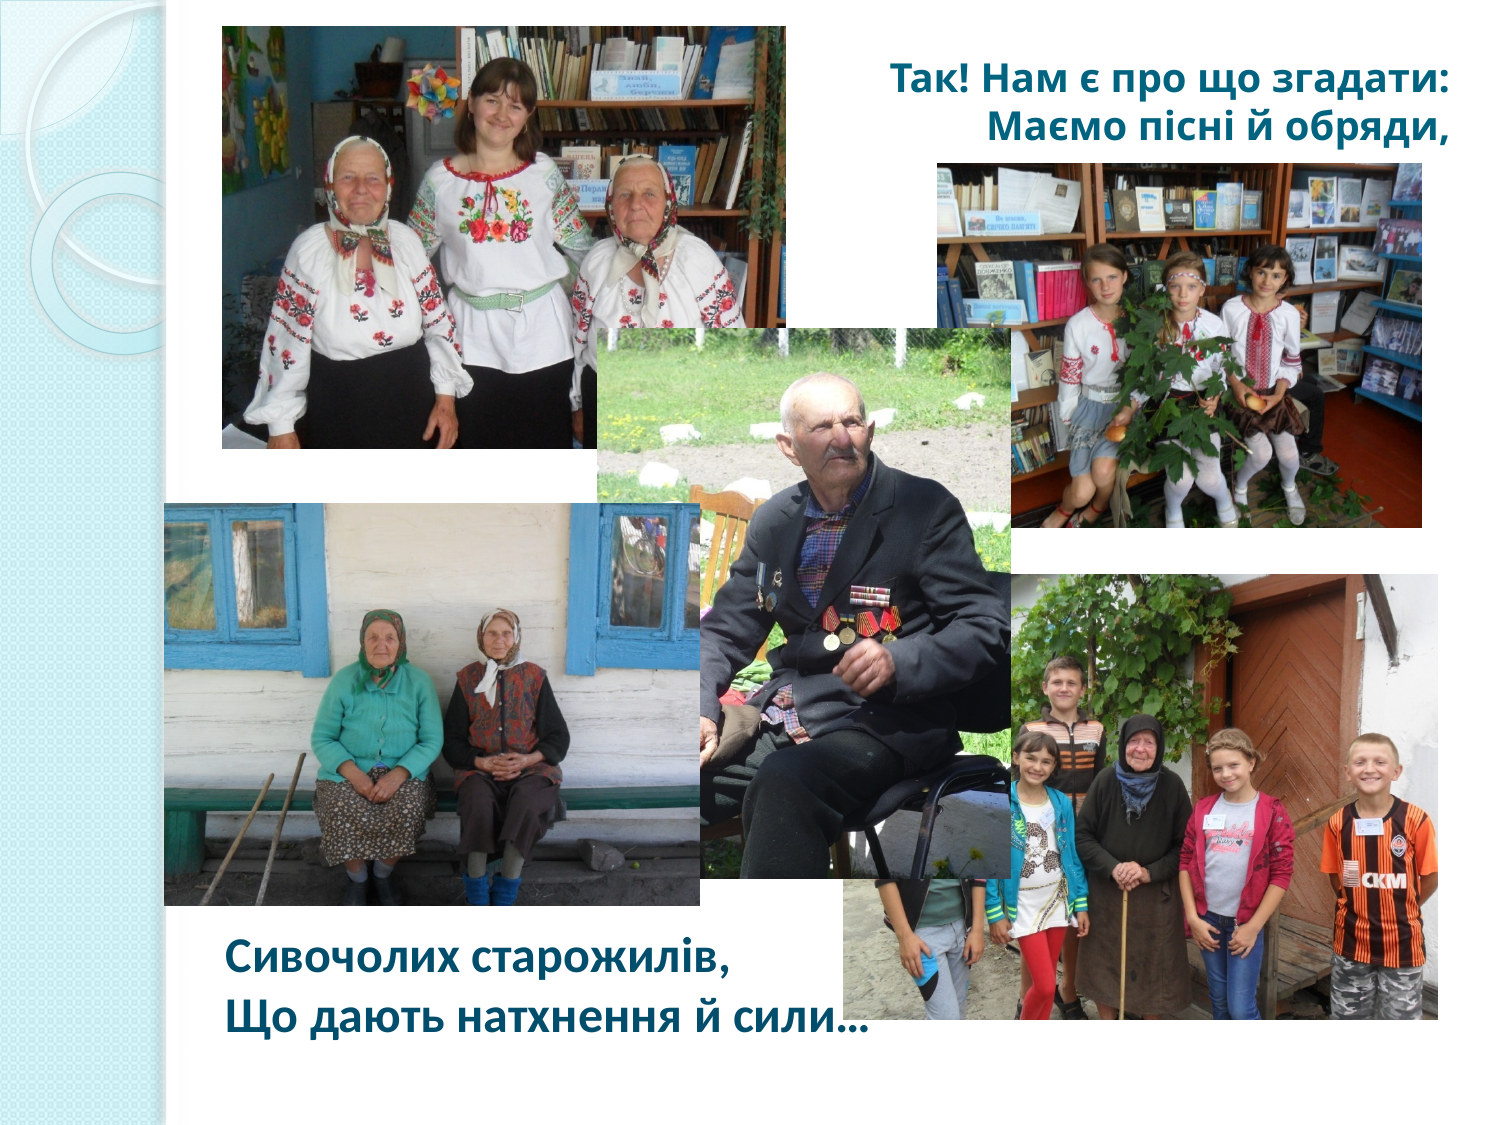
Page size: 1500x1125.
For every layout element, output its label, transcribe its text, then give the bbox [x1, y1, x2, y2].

picture [163, 503, 700, 906]
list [222, 25, 786, 449]
title Так! Нам є про що згадати: Маємо пісні й обряди, [796, 45, 1466, 233]
picture [843, 573, 1438, 1020]
text_box Сивочолих старожилів, Що дають натхнення й сили… [210, 914, 1500, 1050]
picture [597, 327, 1012, 880]
picture [936, 163, 1423, 528]
